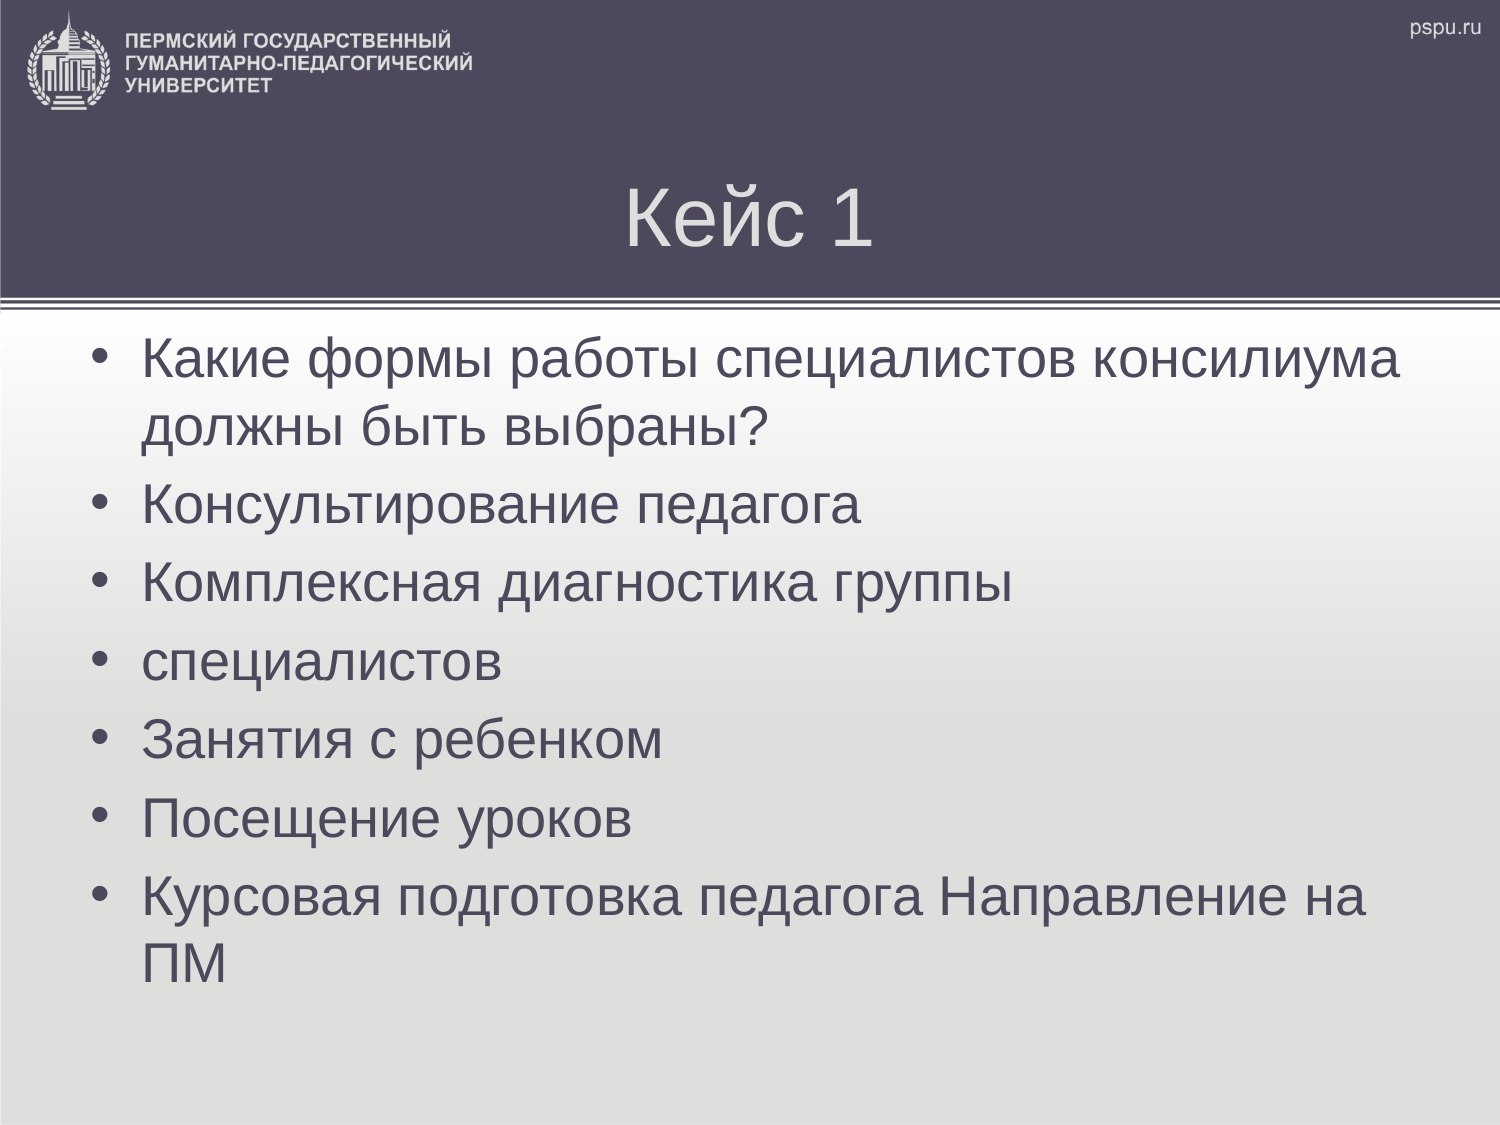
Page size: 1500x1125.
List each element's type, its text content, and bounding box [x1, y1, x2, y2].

picture [0, 0, 1500, 1125]
list Какие формы работы специалистов консилиума должны быть выбраны? Консультирование педагога Комплексная диагностика группы специалистов Занятия с ребенком Посещение уроков Курсовая подготовка педагога Направление на ПМ [75, 314, 1425, 1005]
title Кейс 1 [76, 125, 1424, 302]
